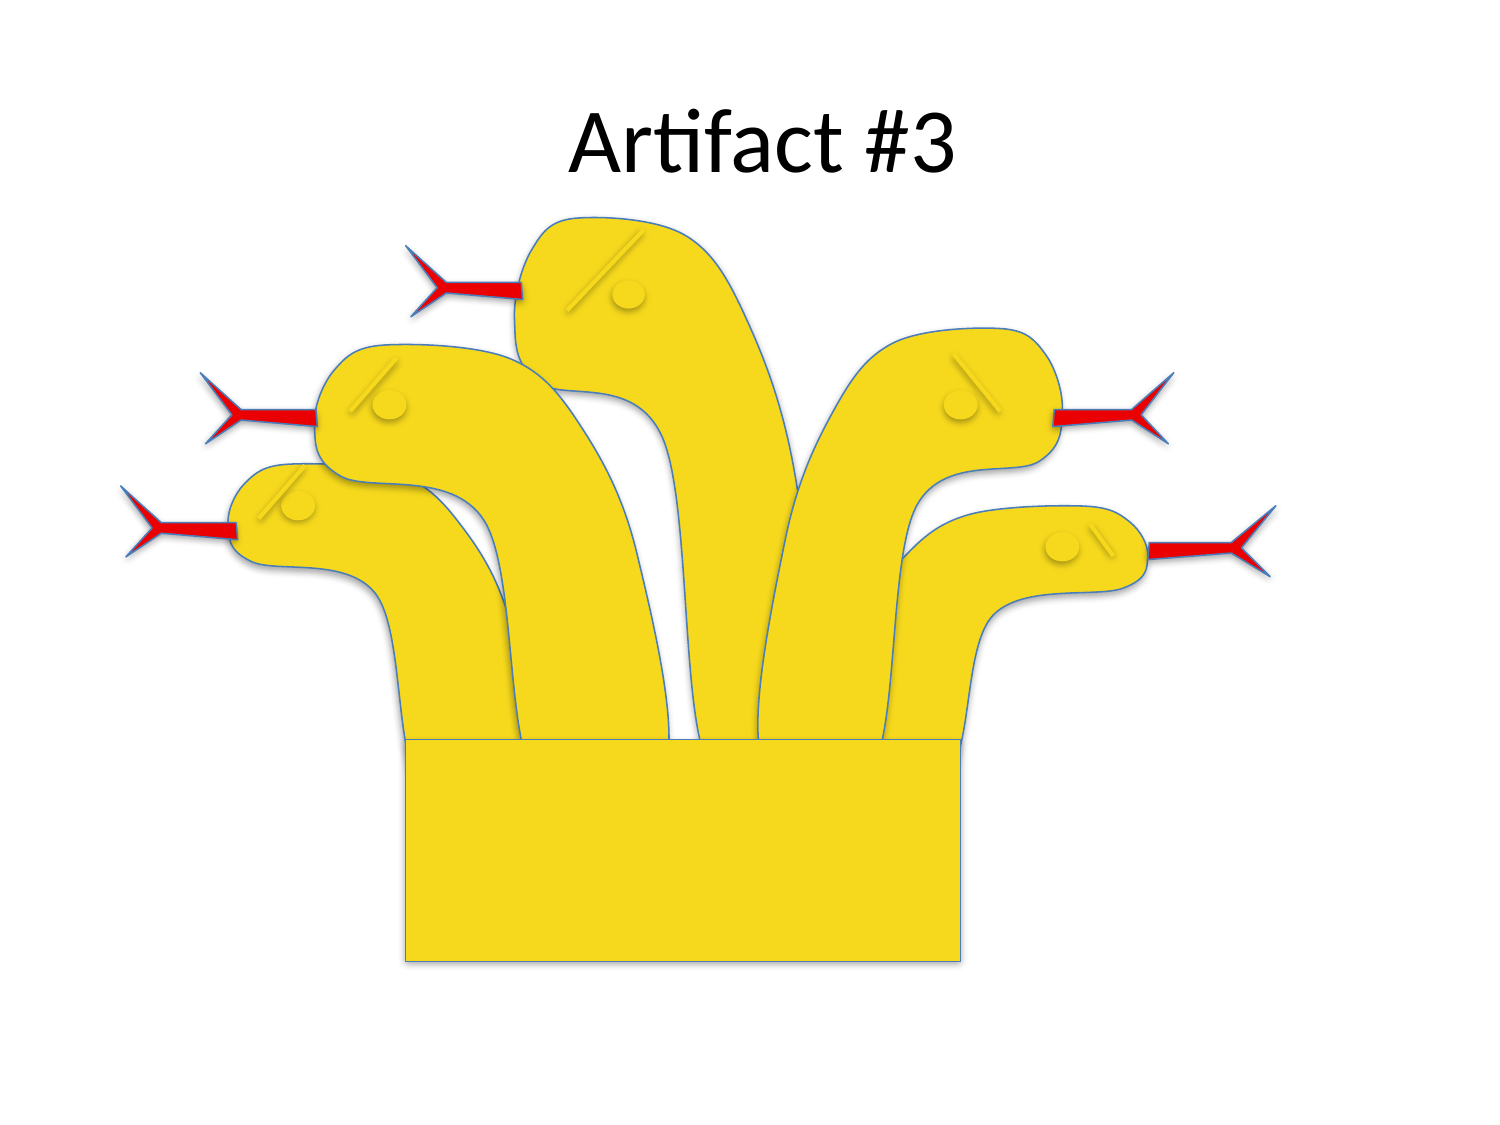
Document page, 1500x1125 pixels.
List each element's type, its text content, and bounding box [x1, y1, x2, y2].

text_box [120, 217, 1277, 962]
title Artifact #3 [87, 41, 1438, 230]
